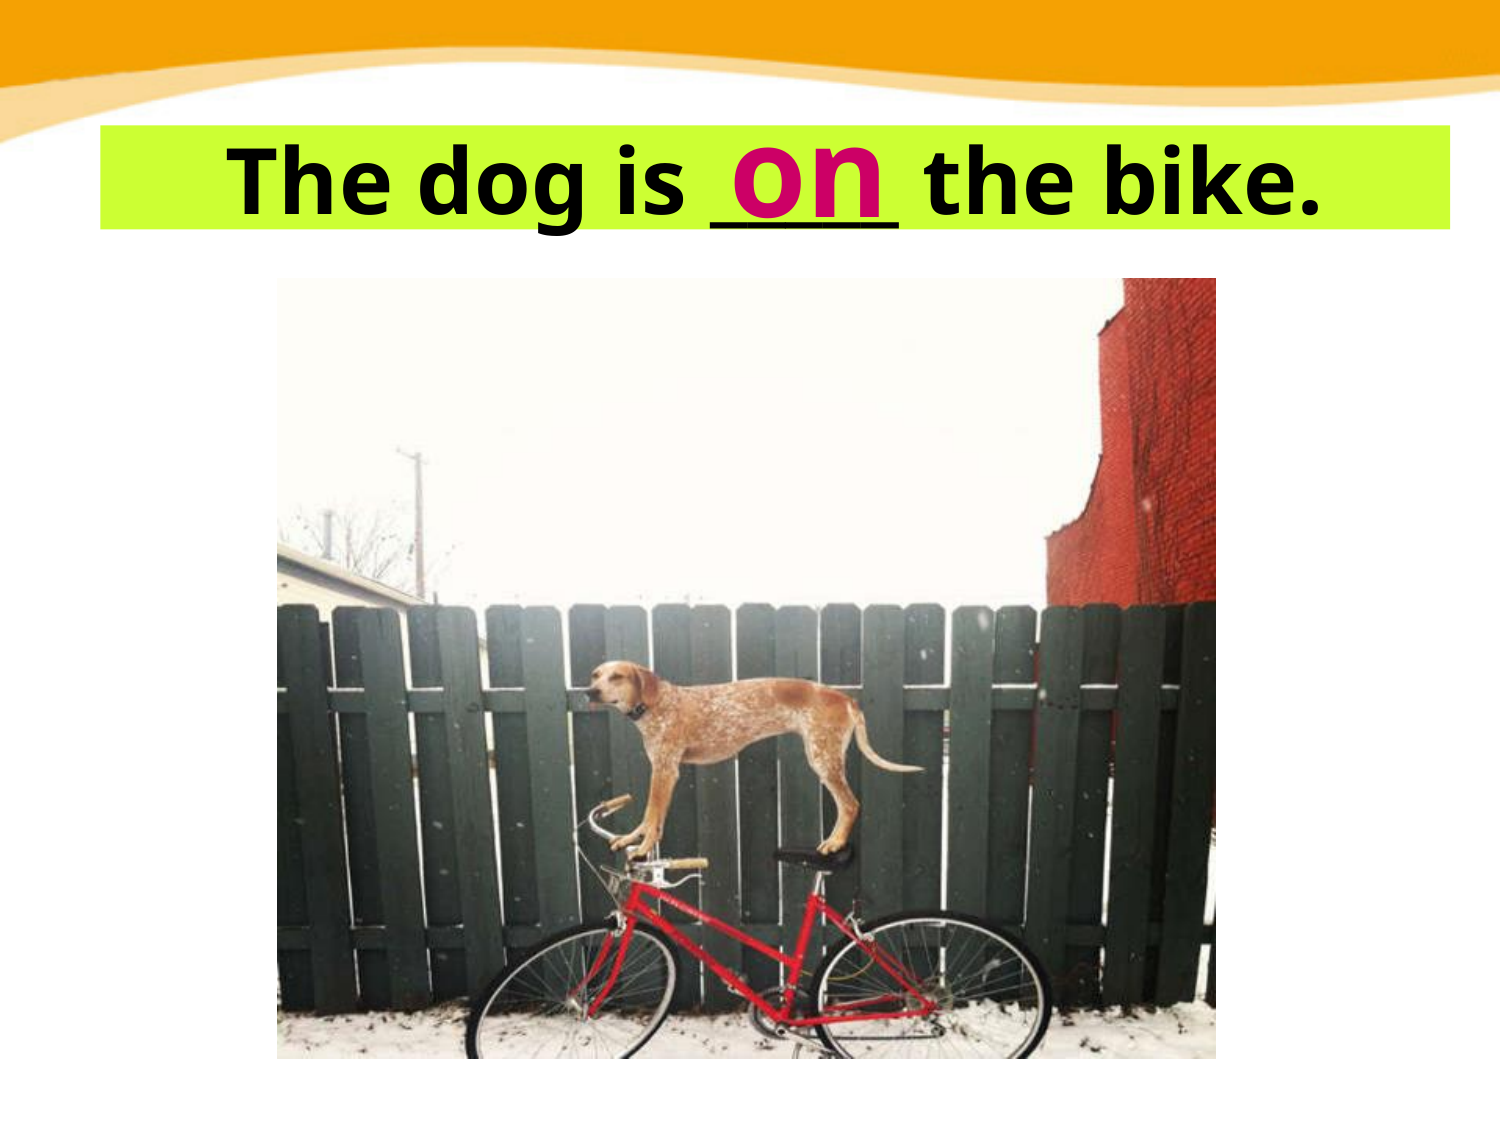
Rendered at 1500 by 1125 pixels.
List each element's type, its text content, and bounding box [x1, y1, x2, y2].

picture [0, 0, 1500, 1125]
title The dog is _____ the bike. [100, 125, 714, 230]
list on [714, 101, 963, 244]
title The dog is _____ the bike. [963, 125, 1451, 230]
